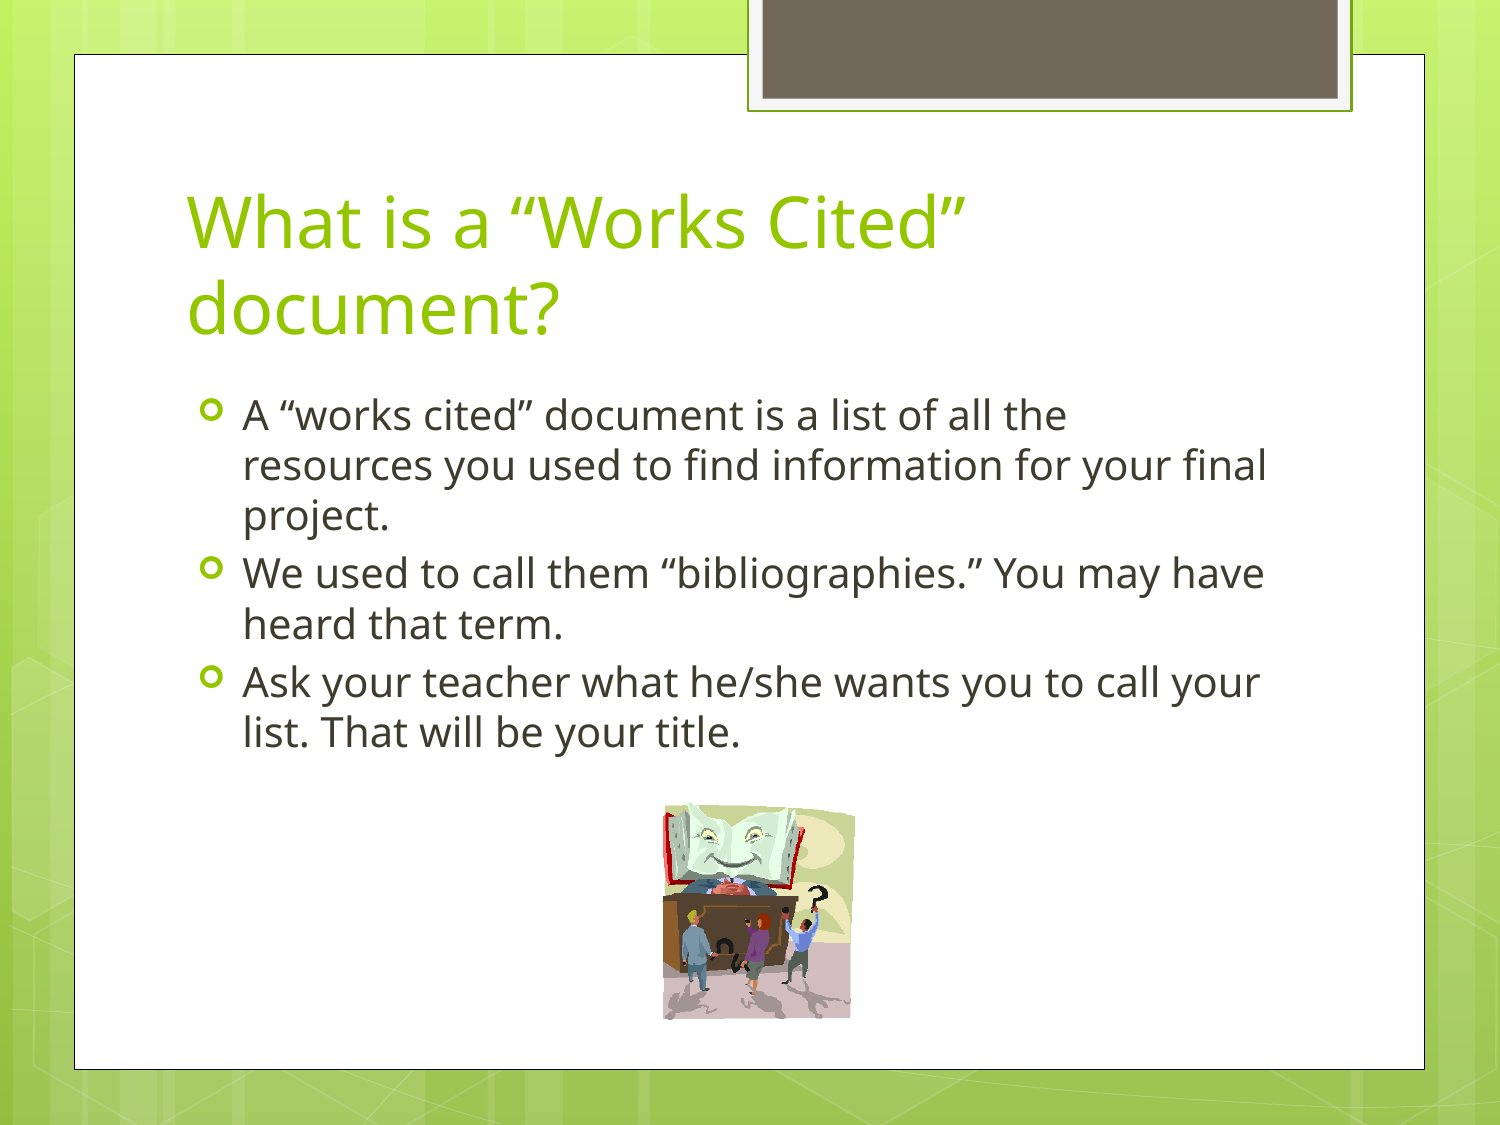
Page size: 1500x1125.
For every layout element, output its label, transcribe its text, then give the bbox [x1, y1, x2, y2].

picture [662, 799, 857, 1022]
list A “works cited” document is a list of all the resources you used to find information for your final project. We used to call them “bibliographies.” You may have heard that term. Ask your teacher what he/she wants you to call your list. That will be your title. [171, 381, 1283, 957]
title What is a “Works Cited” document? [171, 168, 1324, 357]
